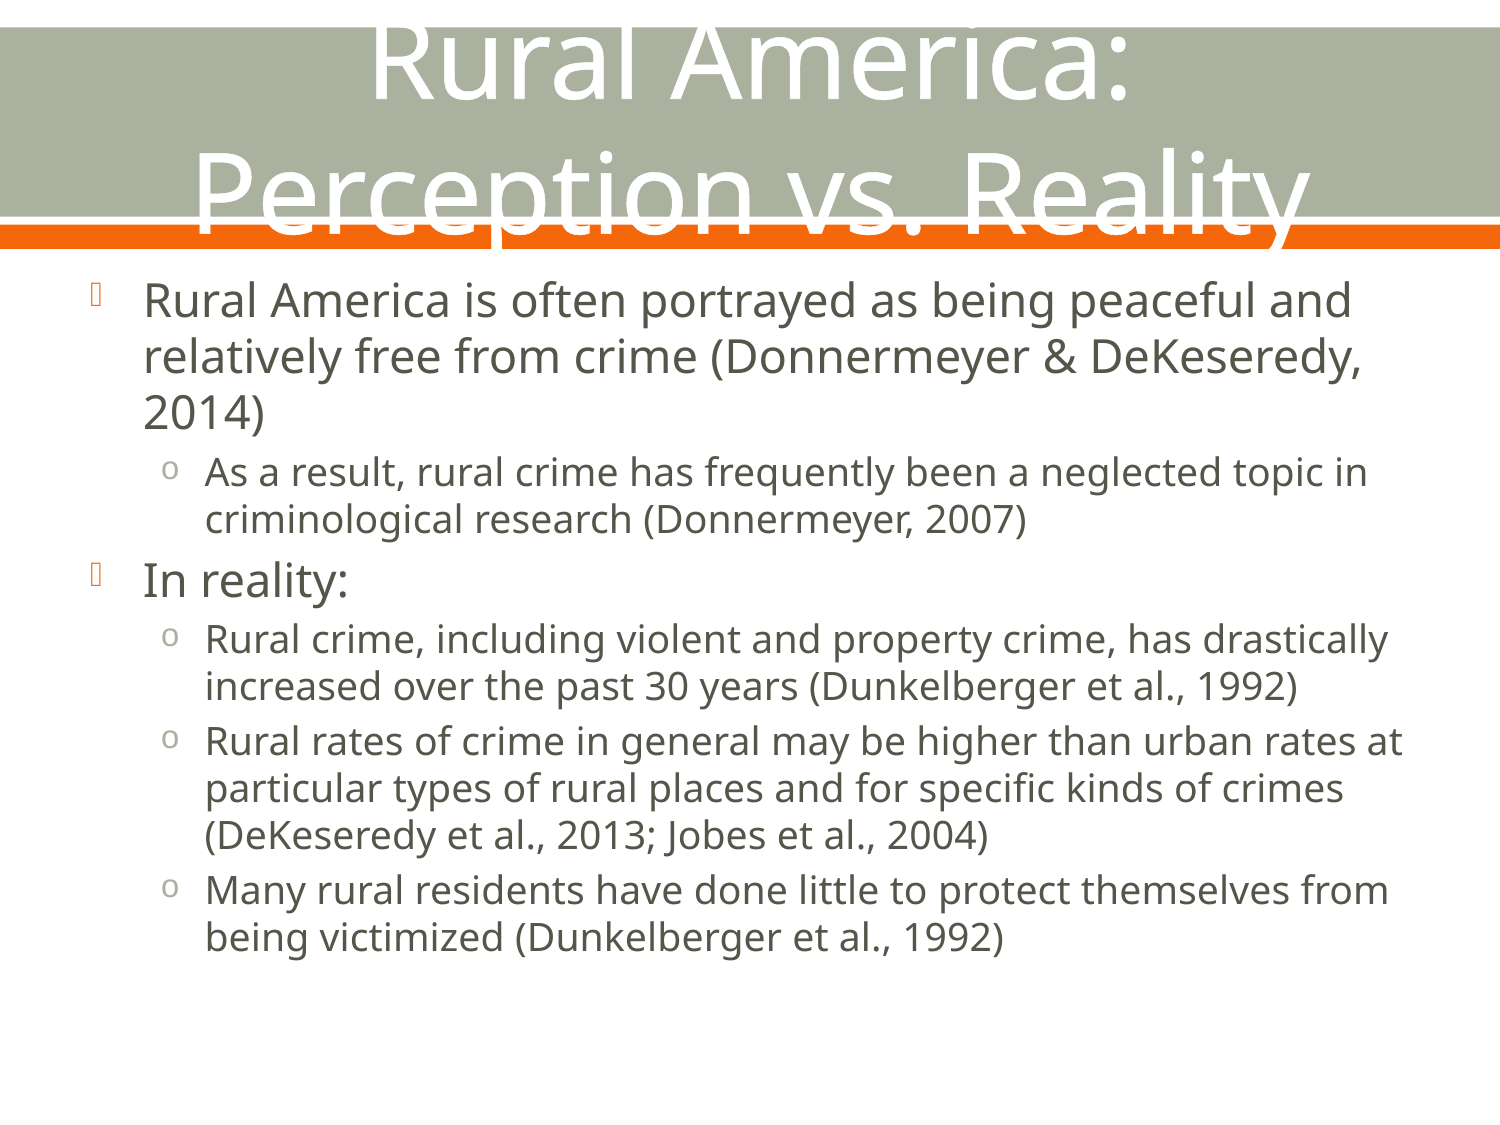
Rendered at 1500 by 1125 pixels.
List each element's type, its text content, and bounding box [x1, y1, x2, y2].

title Rural America: Perception vs. Reality [75, 29, 1425, 213]
list Rural America is often portrayed as being peaceful and relatively free from crime (Donnermeyer & DeKeseredy, 2014) As a result, rural crime has frequently been a neglected topic in criminological research (Donnermeyer, 2007) In reality: Rural crime, including violent and property crime, has drastically increased over the past 30 years (Dunkelberger et al., 1992) Rural rates of crime in general may be higher than urban rates at particular types of rural places and for specific kinds of crimes (DeKeseredy et al., 2013; Jobes et al., 2004) Many rural residents have done little to protect themselves from being victimized (Dunkelberger et al., 1992) [75, 262, 1425, 1005]
